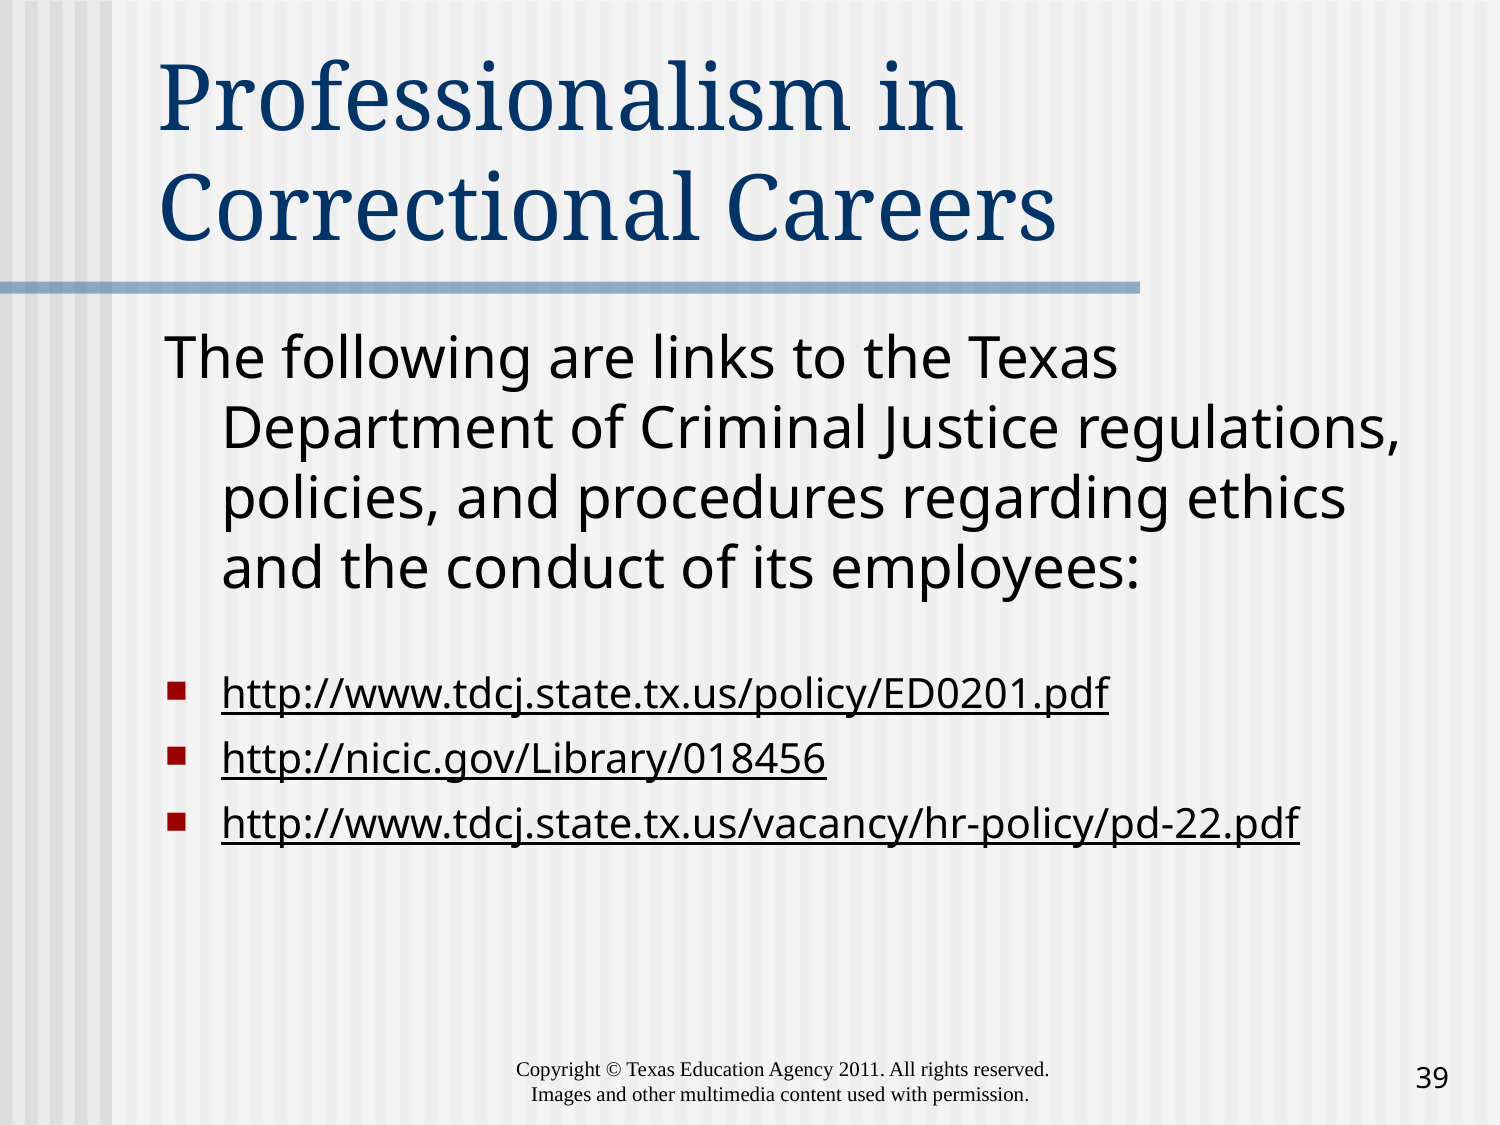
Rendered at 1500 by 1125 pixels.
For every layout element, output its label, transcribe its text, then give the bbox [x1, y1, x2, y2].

list The following are links to the Texas Department of Criminal Justice regulations, policies, and procedures regarding ethics and the conduct of its employees: http://www.tdcj.state.tx.us/policy/ED0201.pdf http://nicic.gov/Library/018456 http://www.tdcj.state.tx.us/vacancy/hr-policy/pd-22.pdf [149, 312, 1481, 1000]
slide_number 39 [1151, 1031, 1465, 1107]
title Professionalism in Correctional Careers [142, 29, 1482, 267]
